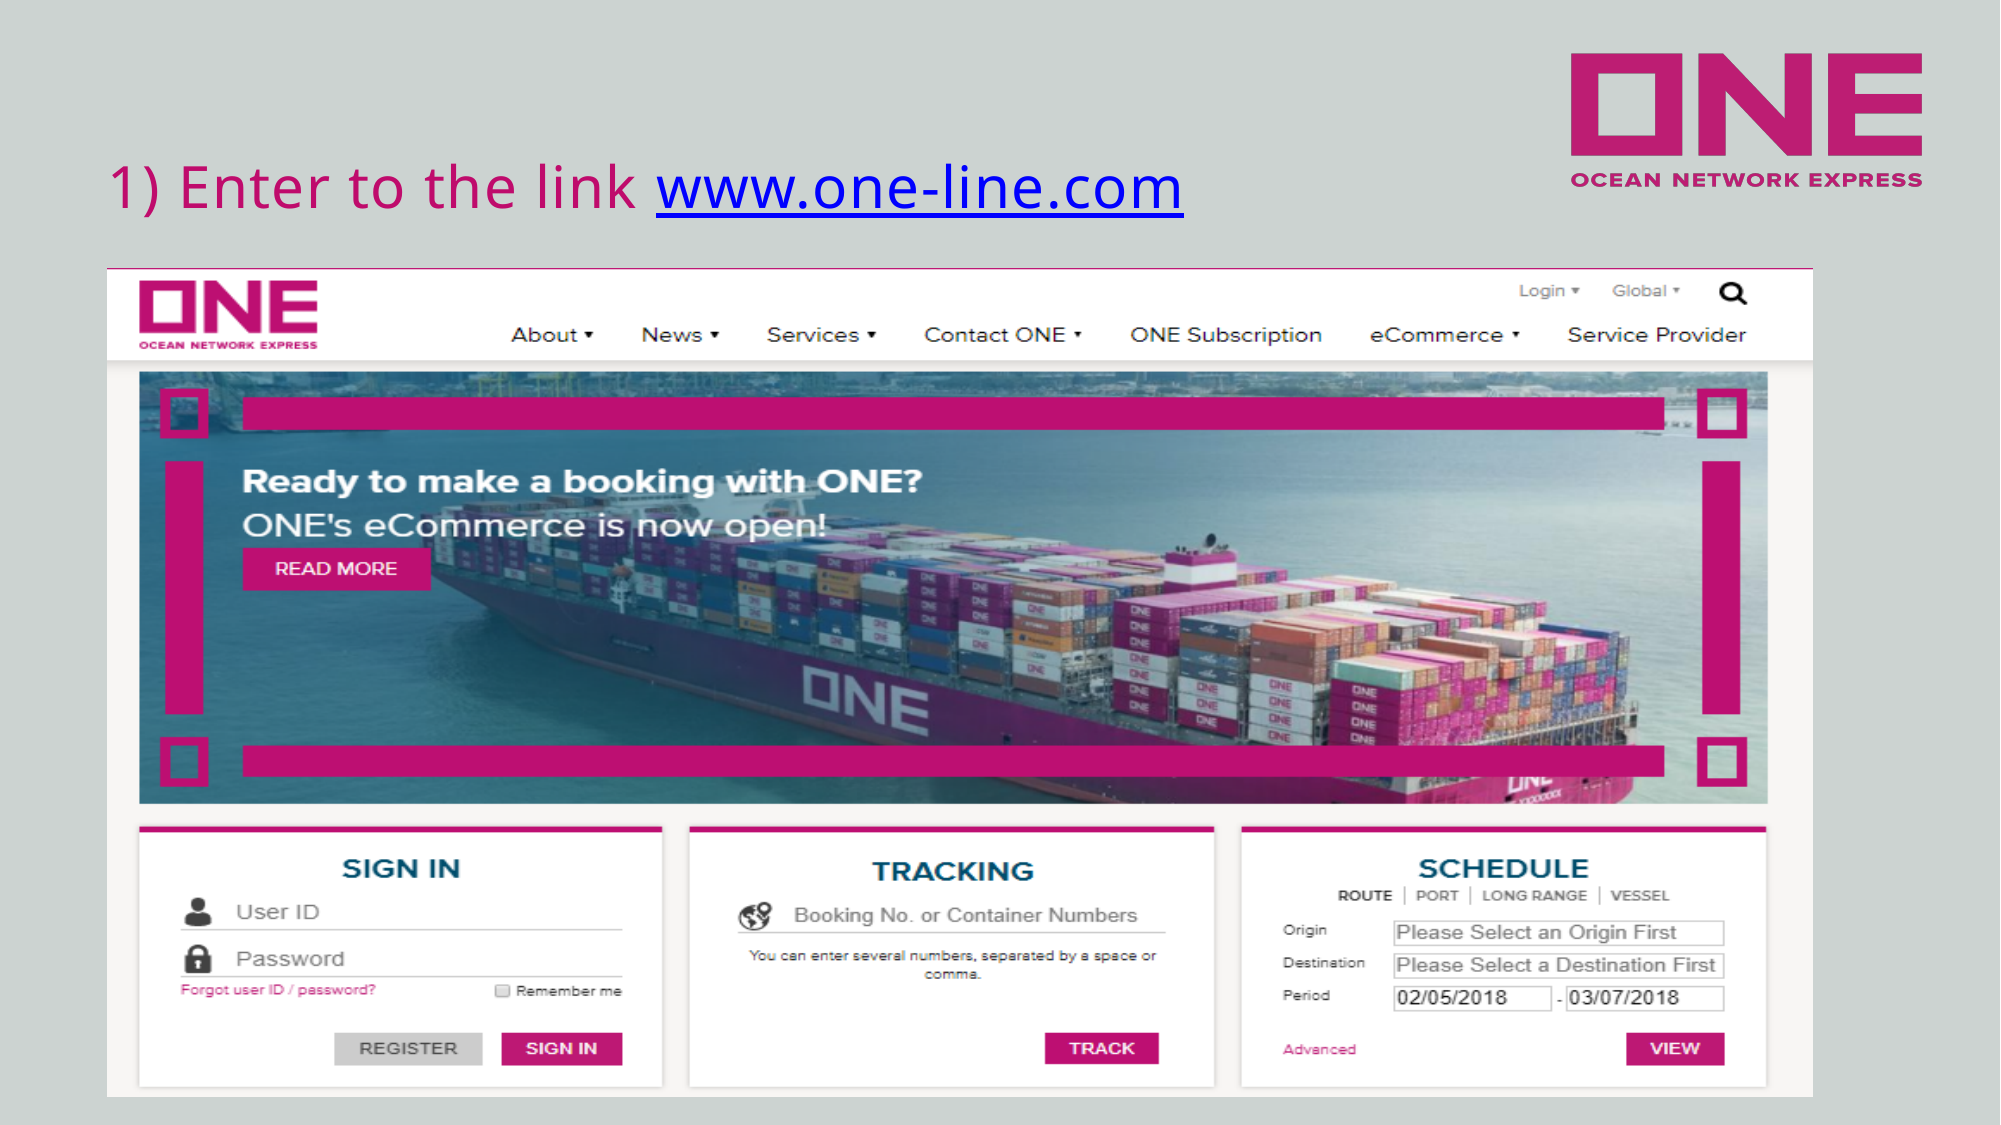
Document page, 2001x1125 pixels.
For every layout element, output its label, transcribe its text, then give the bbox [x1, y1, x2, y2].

picture [1562, 43, 1930, 119]
title 1) Enter to the link www.one-line.com [107, 119, 1966, 238]
picture [107, 267, 1813, 1097]
